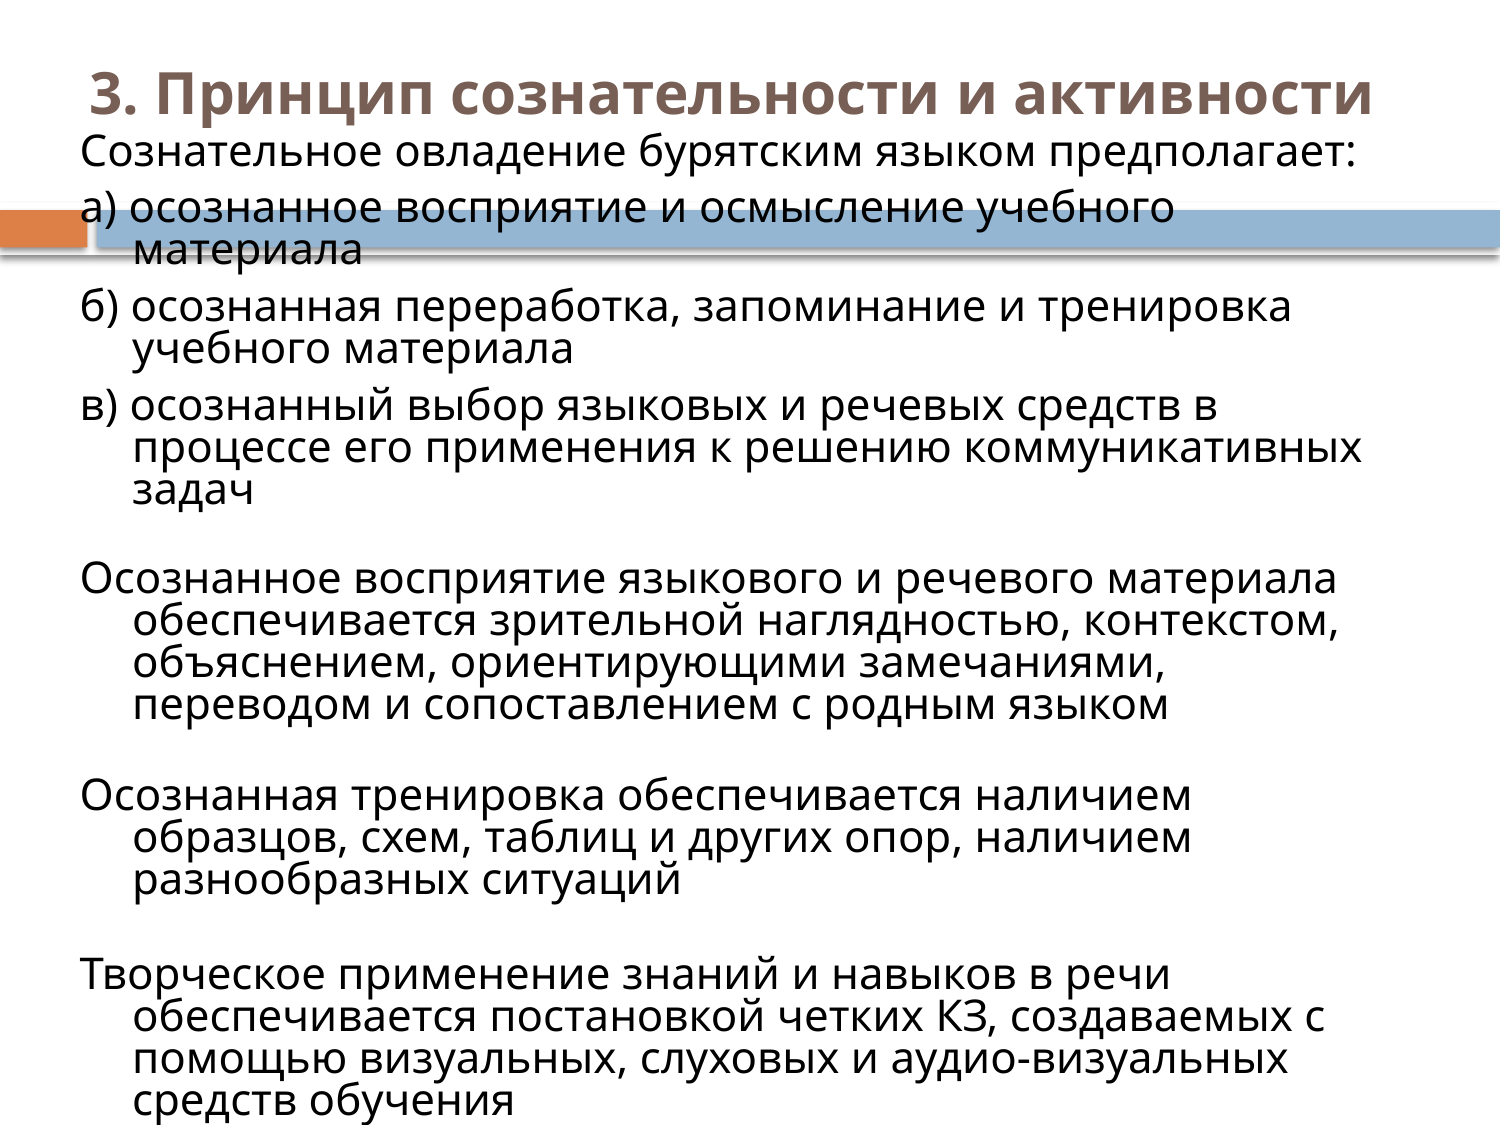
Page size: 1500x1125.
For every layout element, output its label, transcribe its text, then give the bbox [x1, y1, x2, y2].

title 3. Принцип сознательности и активности [75, 45, 1425, 138]
list Сознательное овладение бурятским языком предполагает: а) осознанное восприятие и осмысление учебного материала б) осознанная переработка, запоминание и тренировка учебного материала в) осознанный выбор языковых и речевых средств в процессе его применения к решению коммуникативных задач Осознанное восприятие языкового и речевого материала обеспечивается зрительной наглядностью, контекстом, объяснением, ориентирующими замечаниями, переводом и сопоставлением с родным языком Осознанная тренировка обеспечивается наличием образцов, схем, таблиц и других опор, наличием разнообразных ситуаций Творческое применение знаний и навыков в речи обеспечивается постановкой четких КЗ, создаваемых с помощью визуальных, слуховых и аудио-визуальных средств обучения [64, 125, 1415, 1035]
